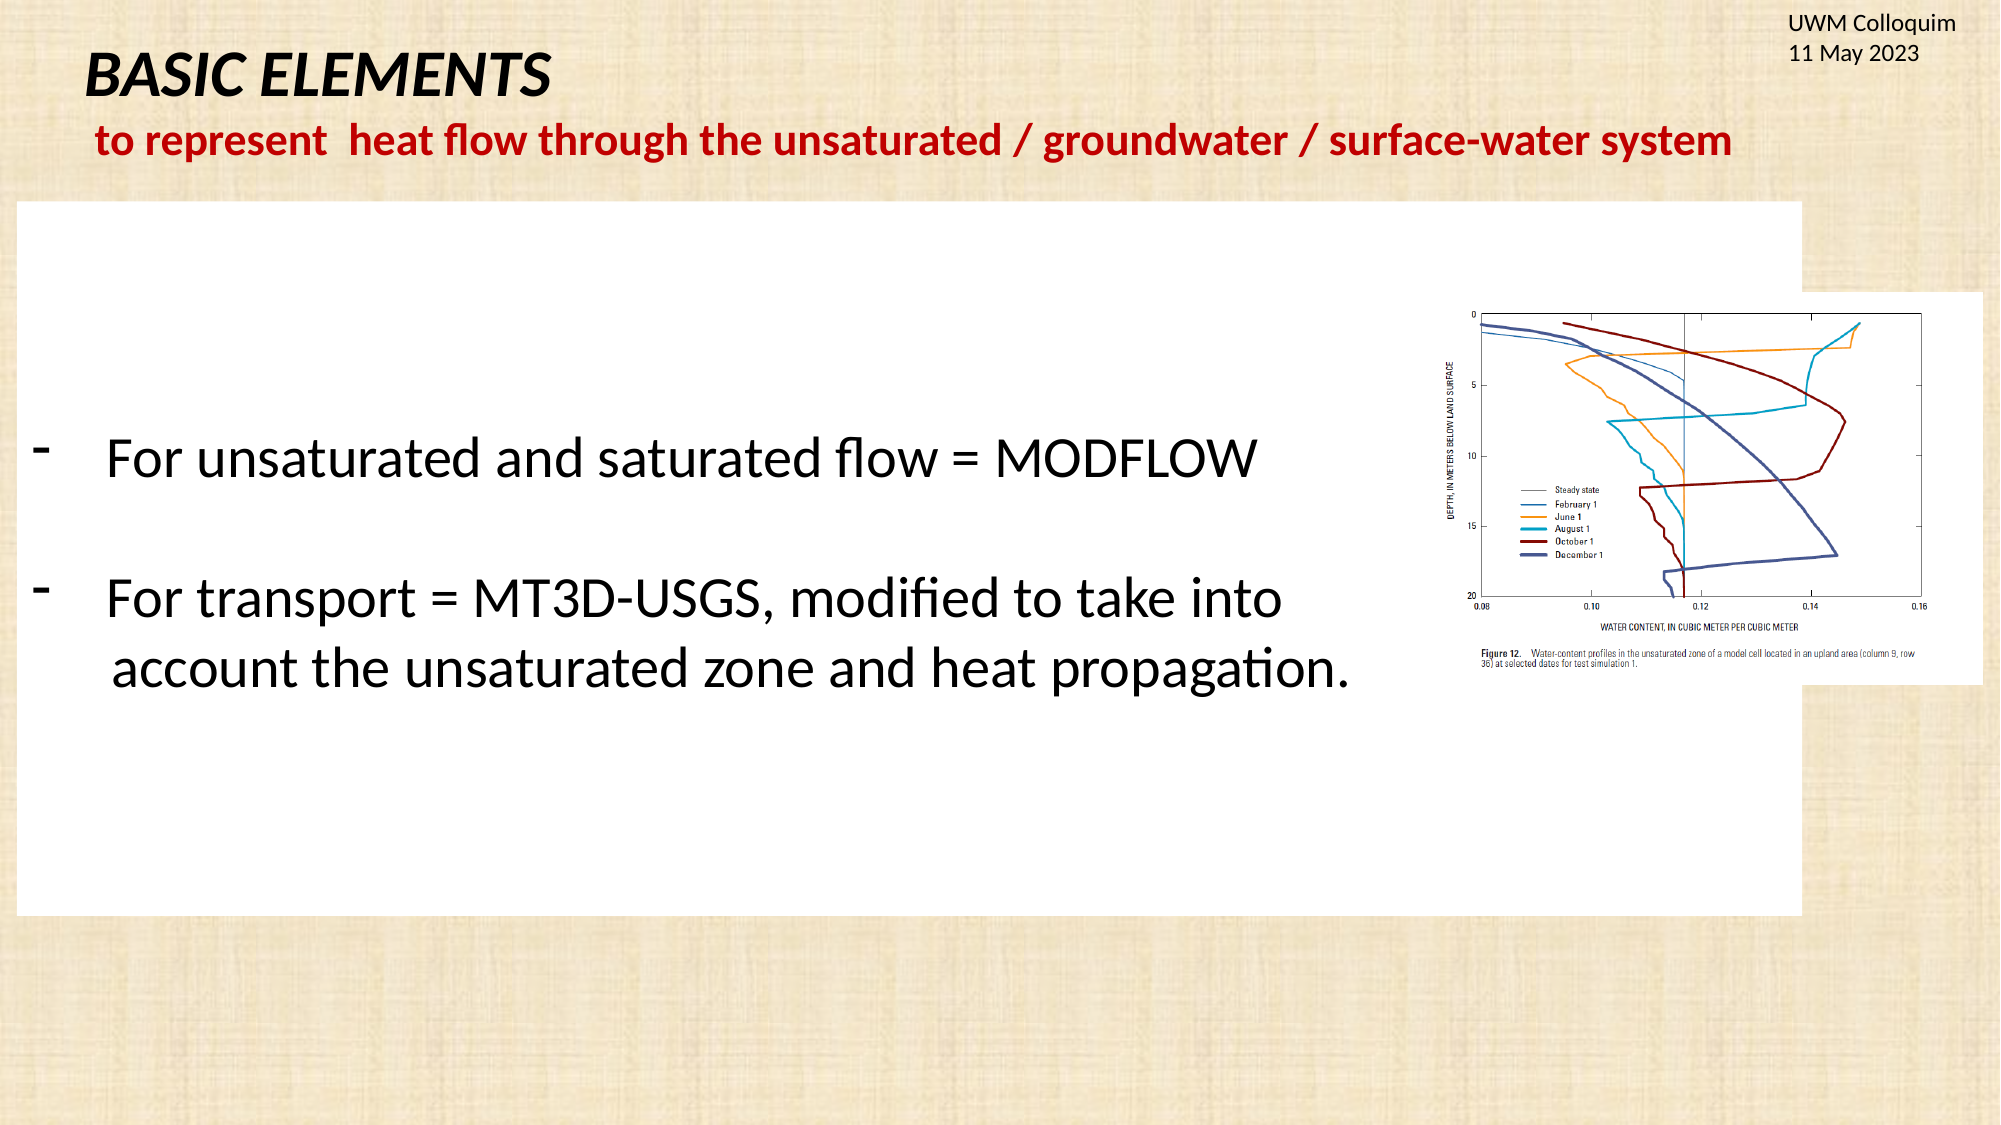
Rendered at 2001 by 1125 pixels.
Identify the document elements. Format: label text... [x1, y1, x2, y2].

text_box BASIC ELEMENTS to represent heat flow through the unsaturated / groundwater / surface-water system [69, 22, 2000, 173]
picture [849, 219, 1327, 834]
text_box For unsaturated and saturated flow = MODFLOW For transport = MT3D-USGS, modified to take into account the unsaturated zone and heat propagation. [16, 201, 1803, 916]
text_box UWM Colloquim 11 May 2023 [1773, 0, 2000, 74]
picture [1363, 292, 1983, 685]
